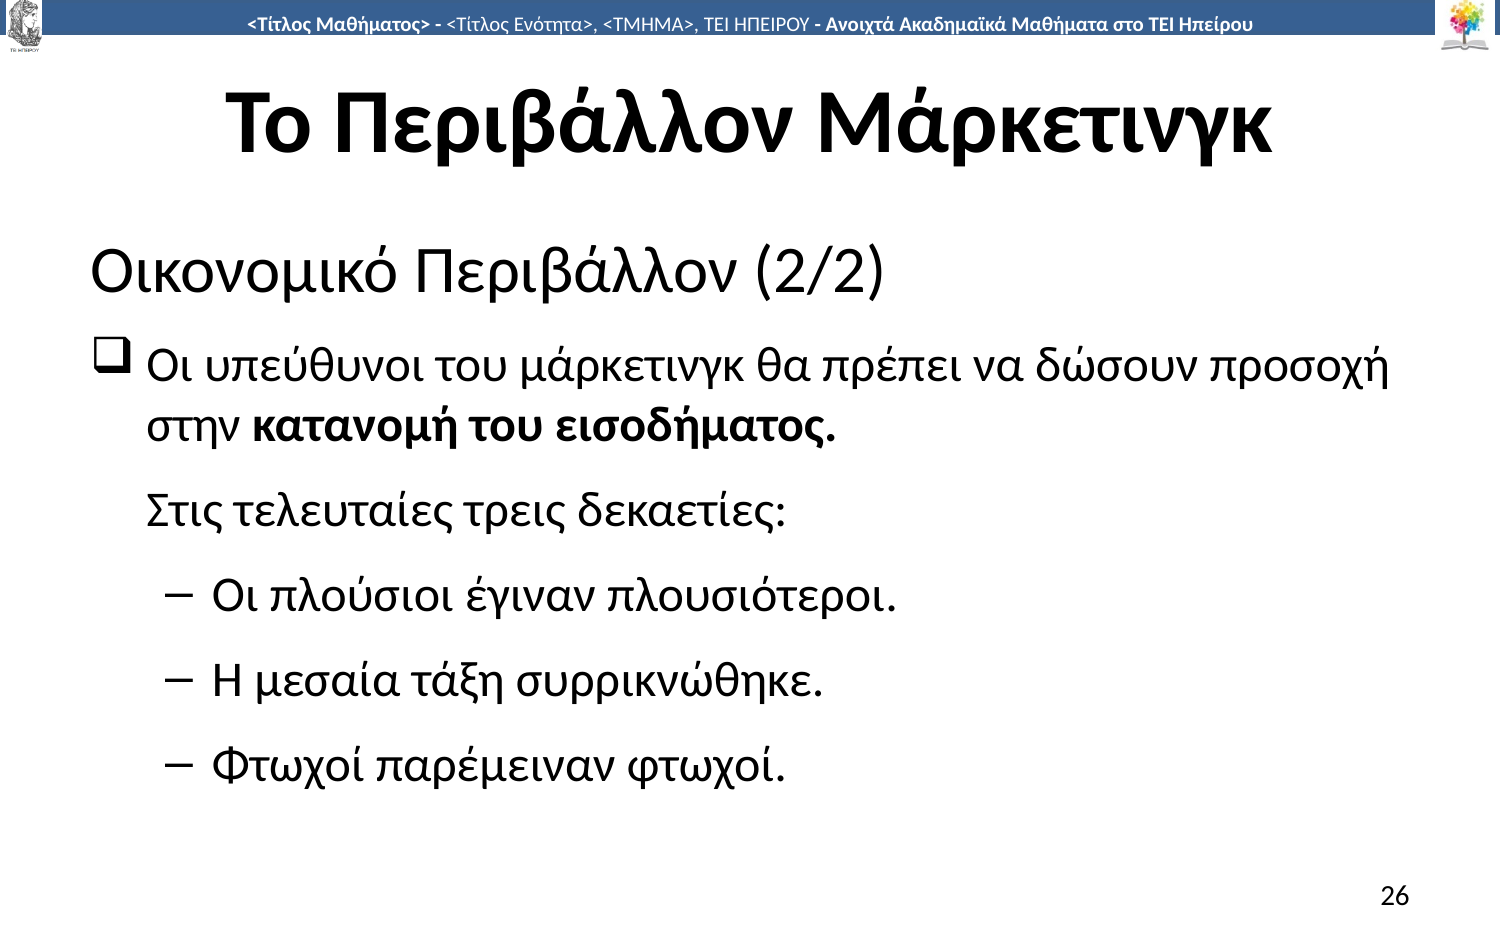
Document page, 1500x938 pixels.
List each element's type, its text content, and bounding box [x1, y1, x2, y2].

list Οικονομικό Περιβάλλον (2/2) Οι υπεύθυνοι του μάρκετινγκ θα πρέπει να δώσουν προσοχή στην κατανομή του εισοδήματος. Στις τελευταίες τρεις δεκαετίες: Οι πλούσιοι έγιναν πλουσιότεροι. Η μεσαία τάξη συρρικνώθηκε. Φτωχοί παρέμειναν φτωχοί. [75, 218, 1425, 838]
slide_number 26 [1074, 868, 1425, 919]
picture [1435, 0, 1495, 52]
picture [6, 0, 42, 54]
title Το Περιβάλλον Μάρκετινγκ [75, 37, 1425, 194]
